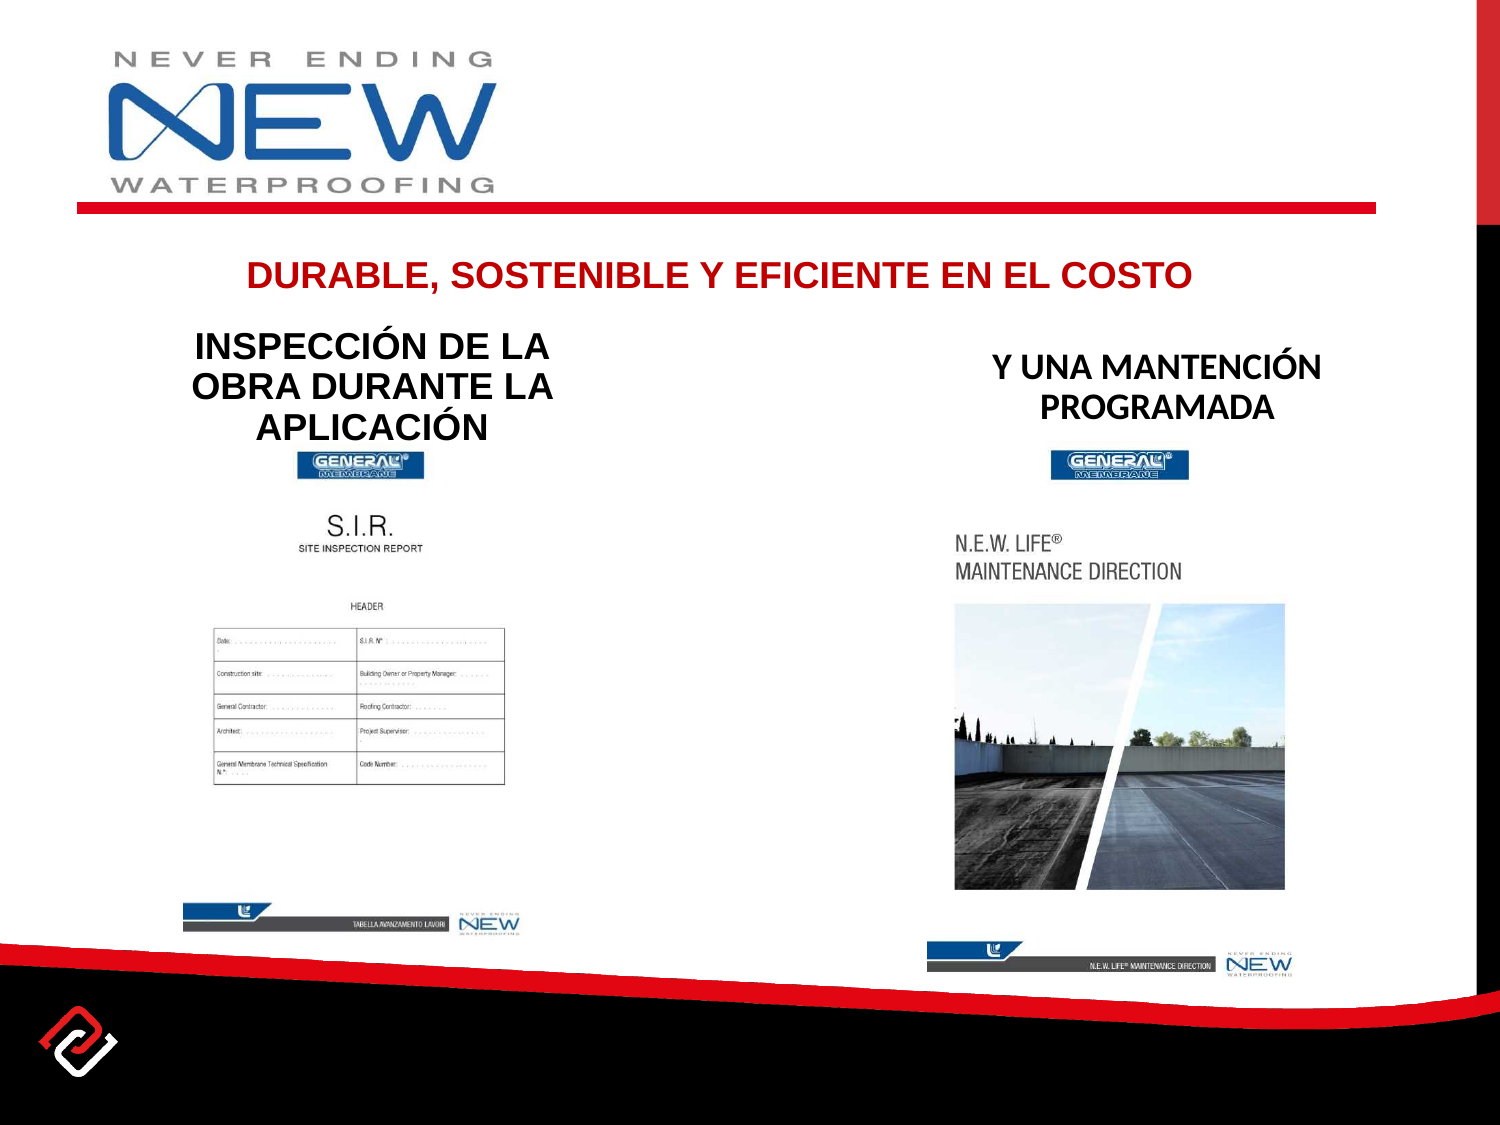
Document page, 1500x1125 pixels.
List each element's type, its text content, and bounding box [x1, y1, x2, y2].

text_box DURABLE, SOSTENIBLE Y EFICIENTE EN EL COSTO [230, 243, 1211, 349]
text_box Y UNA MANTENCIÓN PROGRAMADA [938, 314, 1376, 461]
text_box INSPECCIÓN DE LA OBRA DURANTE LA APLICACIÓN [123, 314, 621, 461]
picture [99, 42, 509, 202]
picture [0, 441, 1500, 1125]
